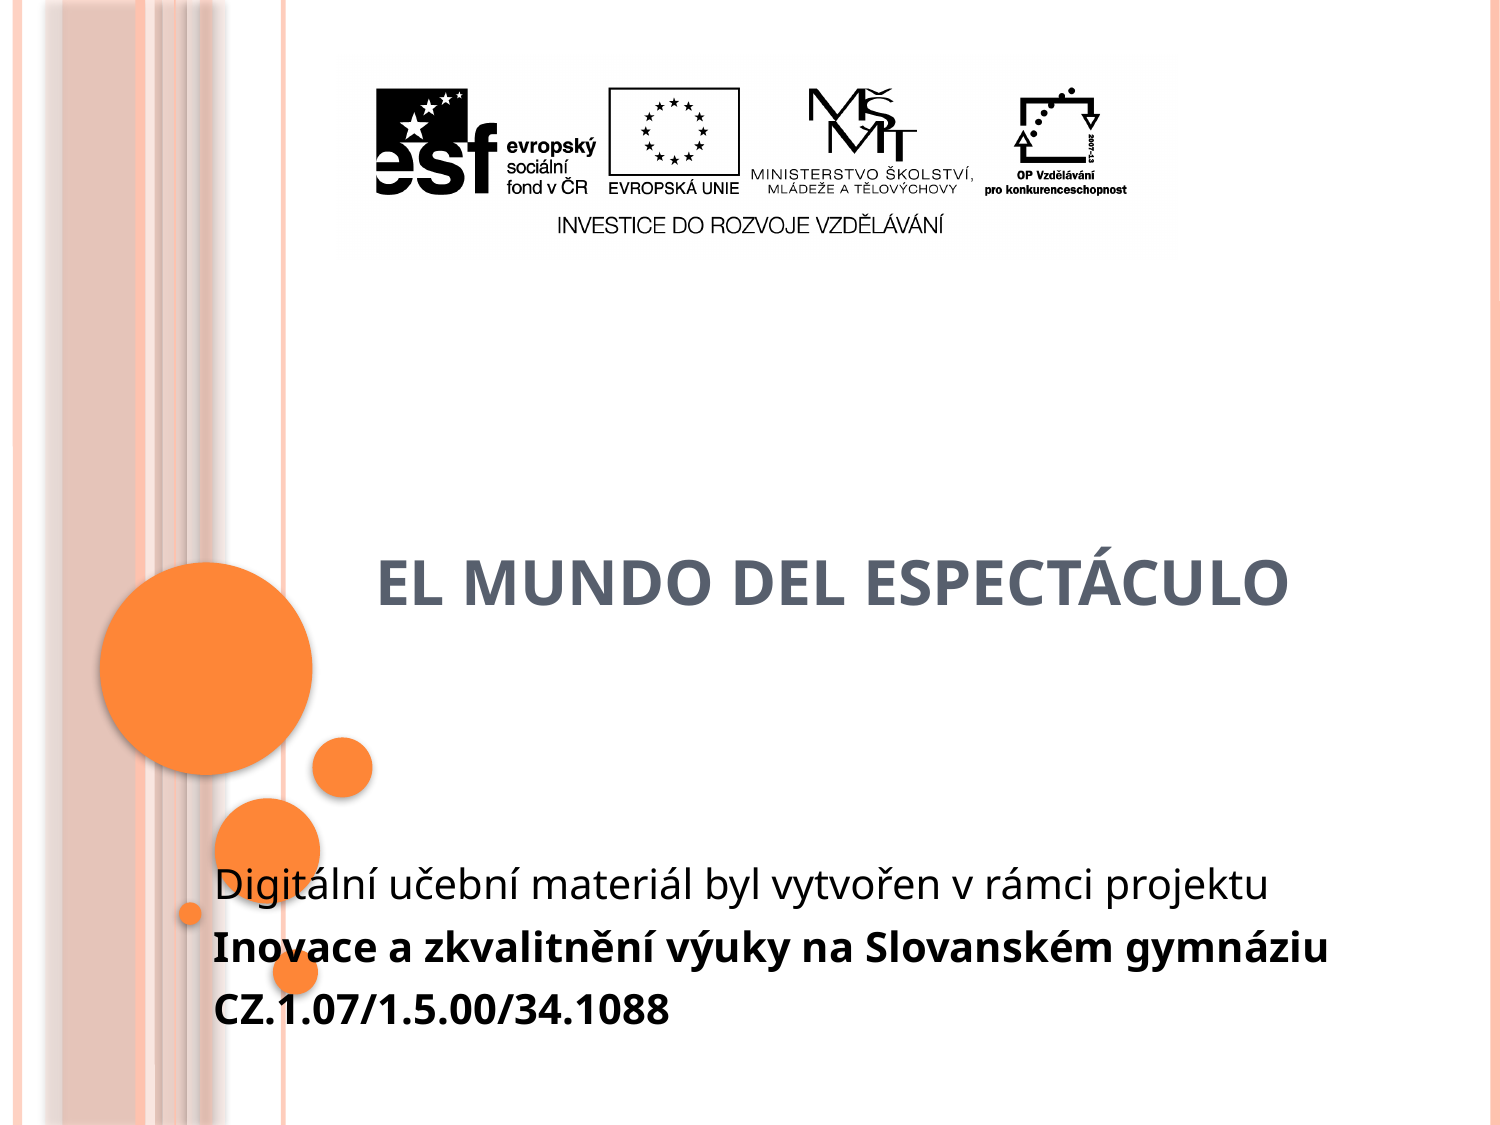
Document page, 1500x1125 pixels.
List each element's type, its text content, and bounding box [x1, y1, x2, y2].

picture [336, 53, 1178, 260]
title El mundo del espectáculo [360, 314, 1373, 626]
text_box Digitální učební materiál byl vytvořen v rámci projektu Inovace a zkvalitnění výuky na Slovanském gymnáziu CZ.1.07/1.5.00/34.1088 [194, 857, 1459, 1047]
